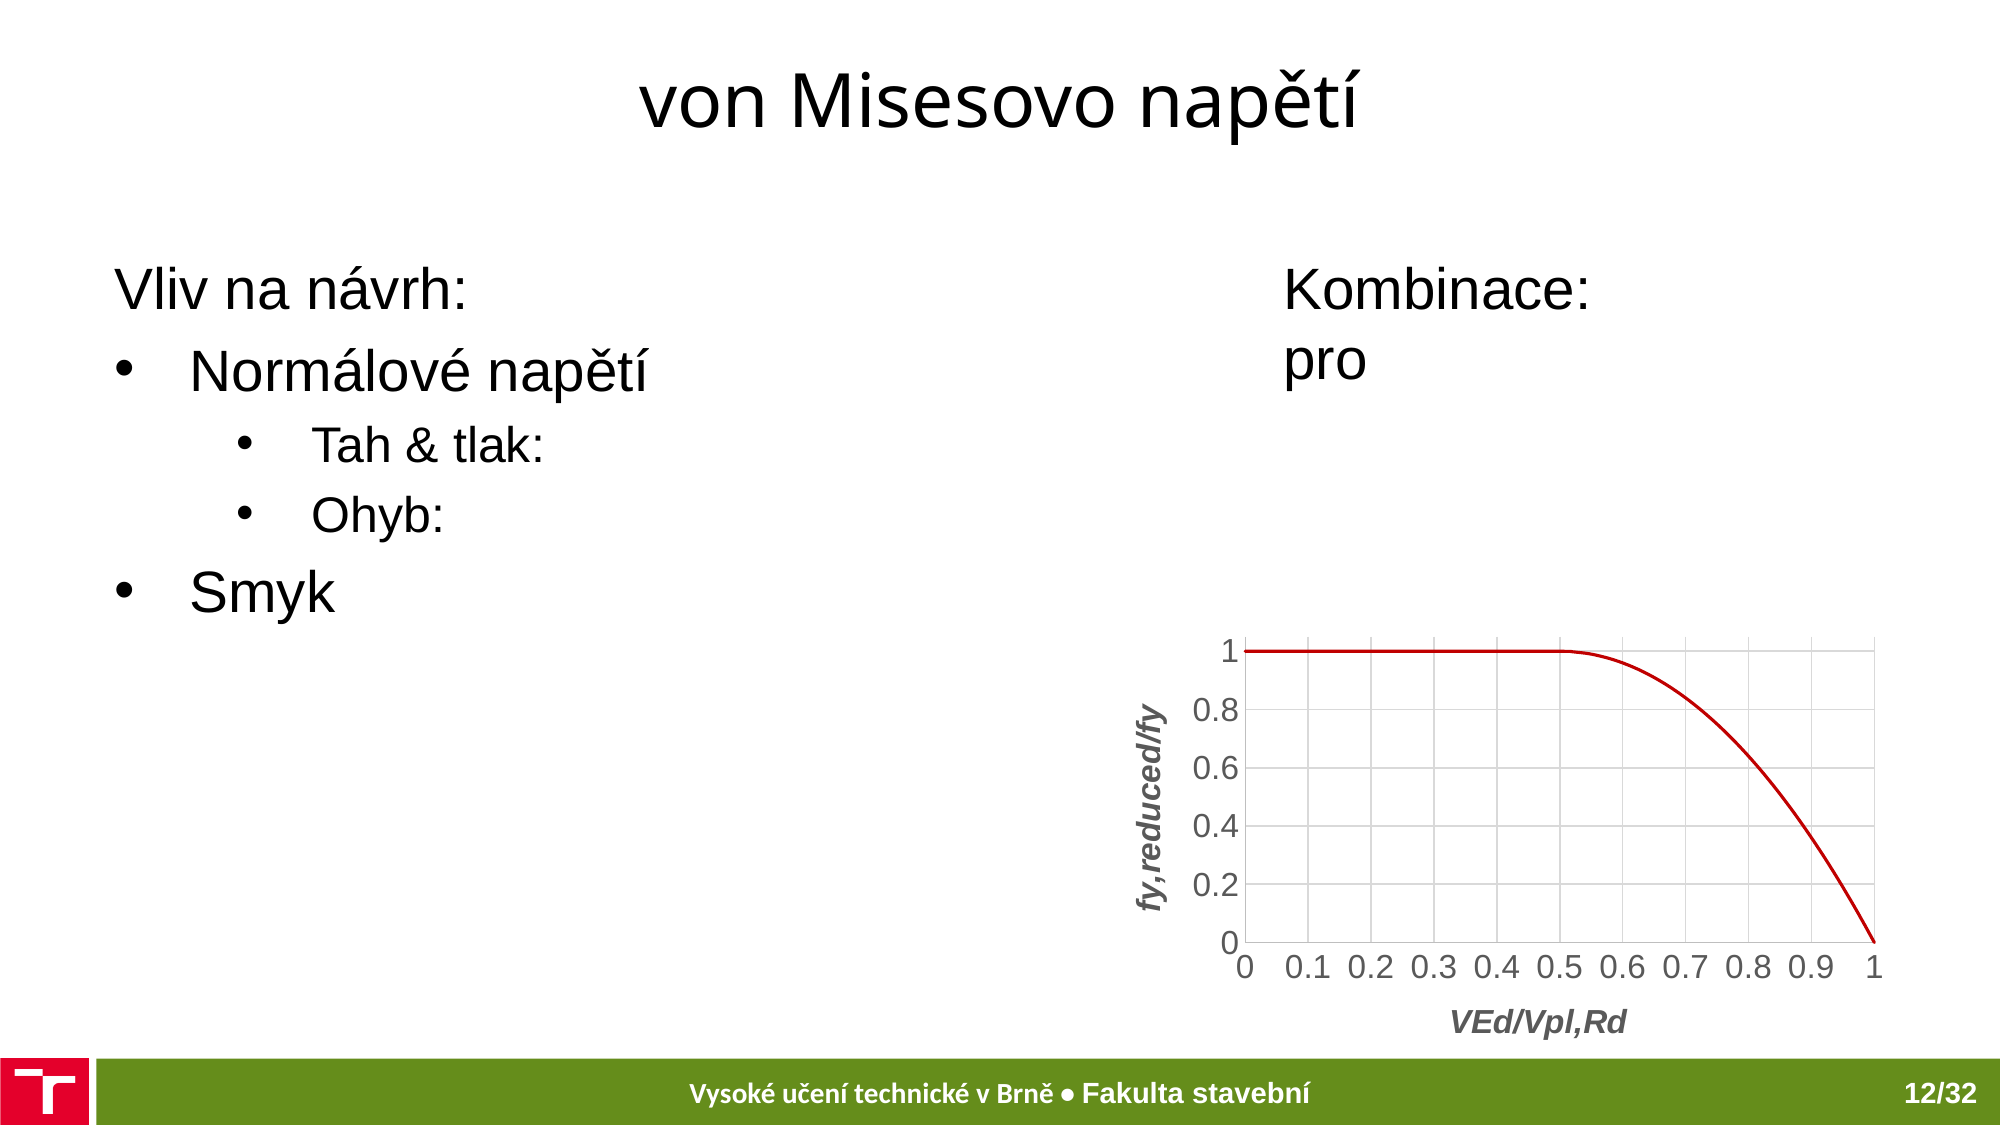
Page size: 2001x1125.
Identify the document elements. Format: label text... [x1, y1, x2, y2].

picture [0, 1058, 89, 1125]
chart [1093, 623, 1901, 1075]
title von Misesovo napětí [99, 45, 1900, 209]
